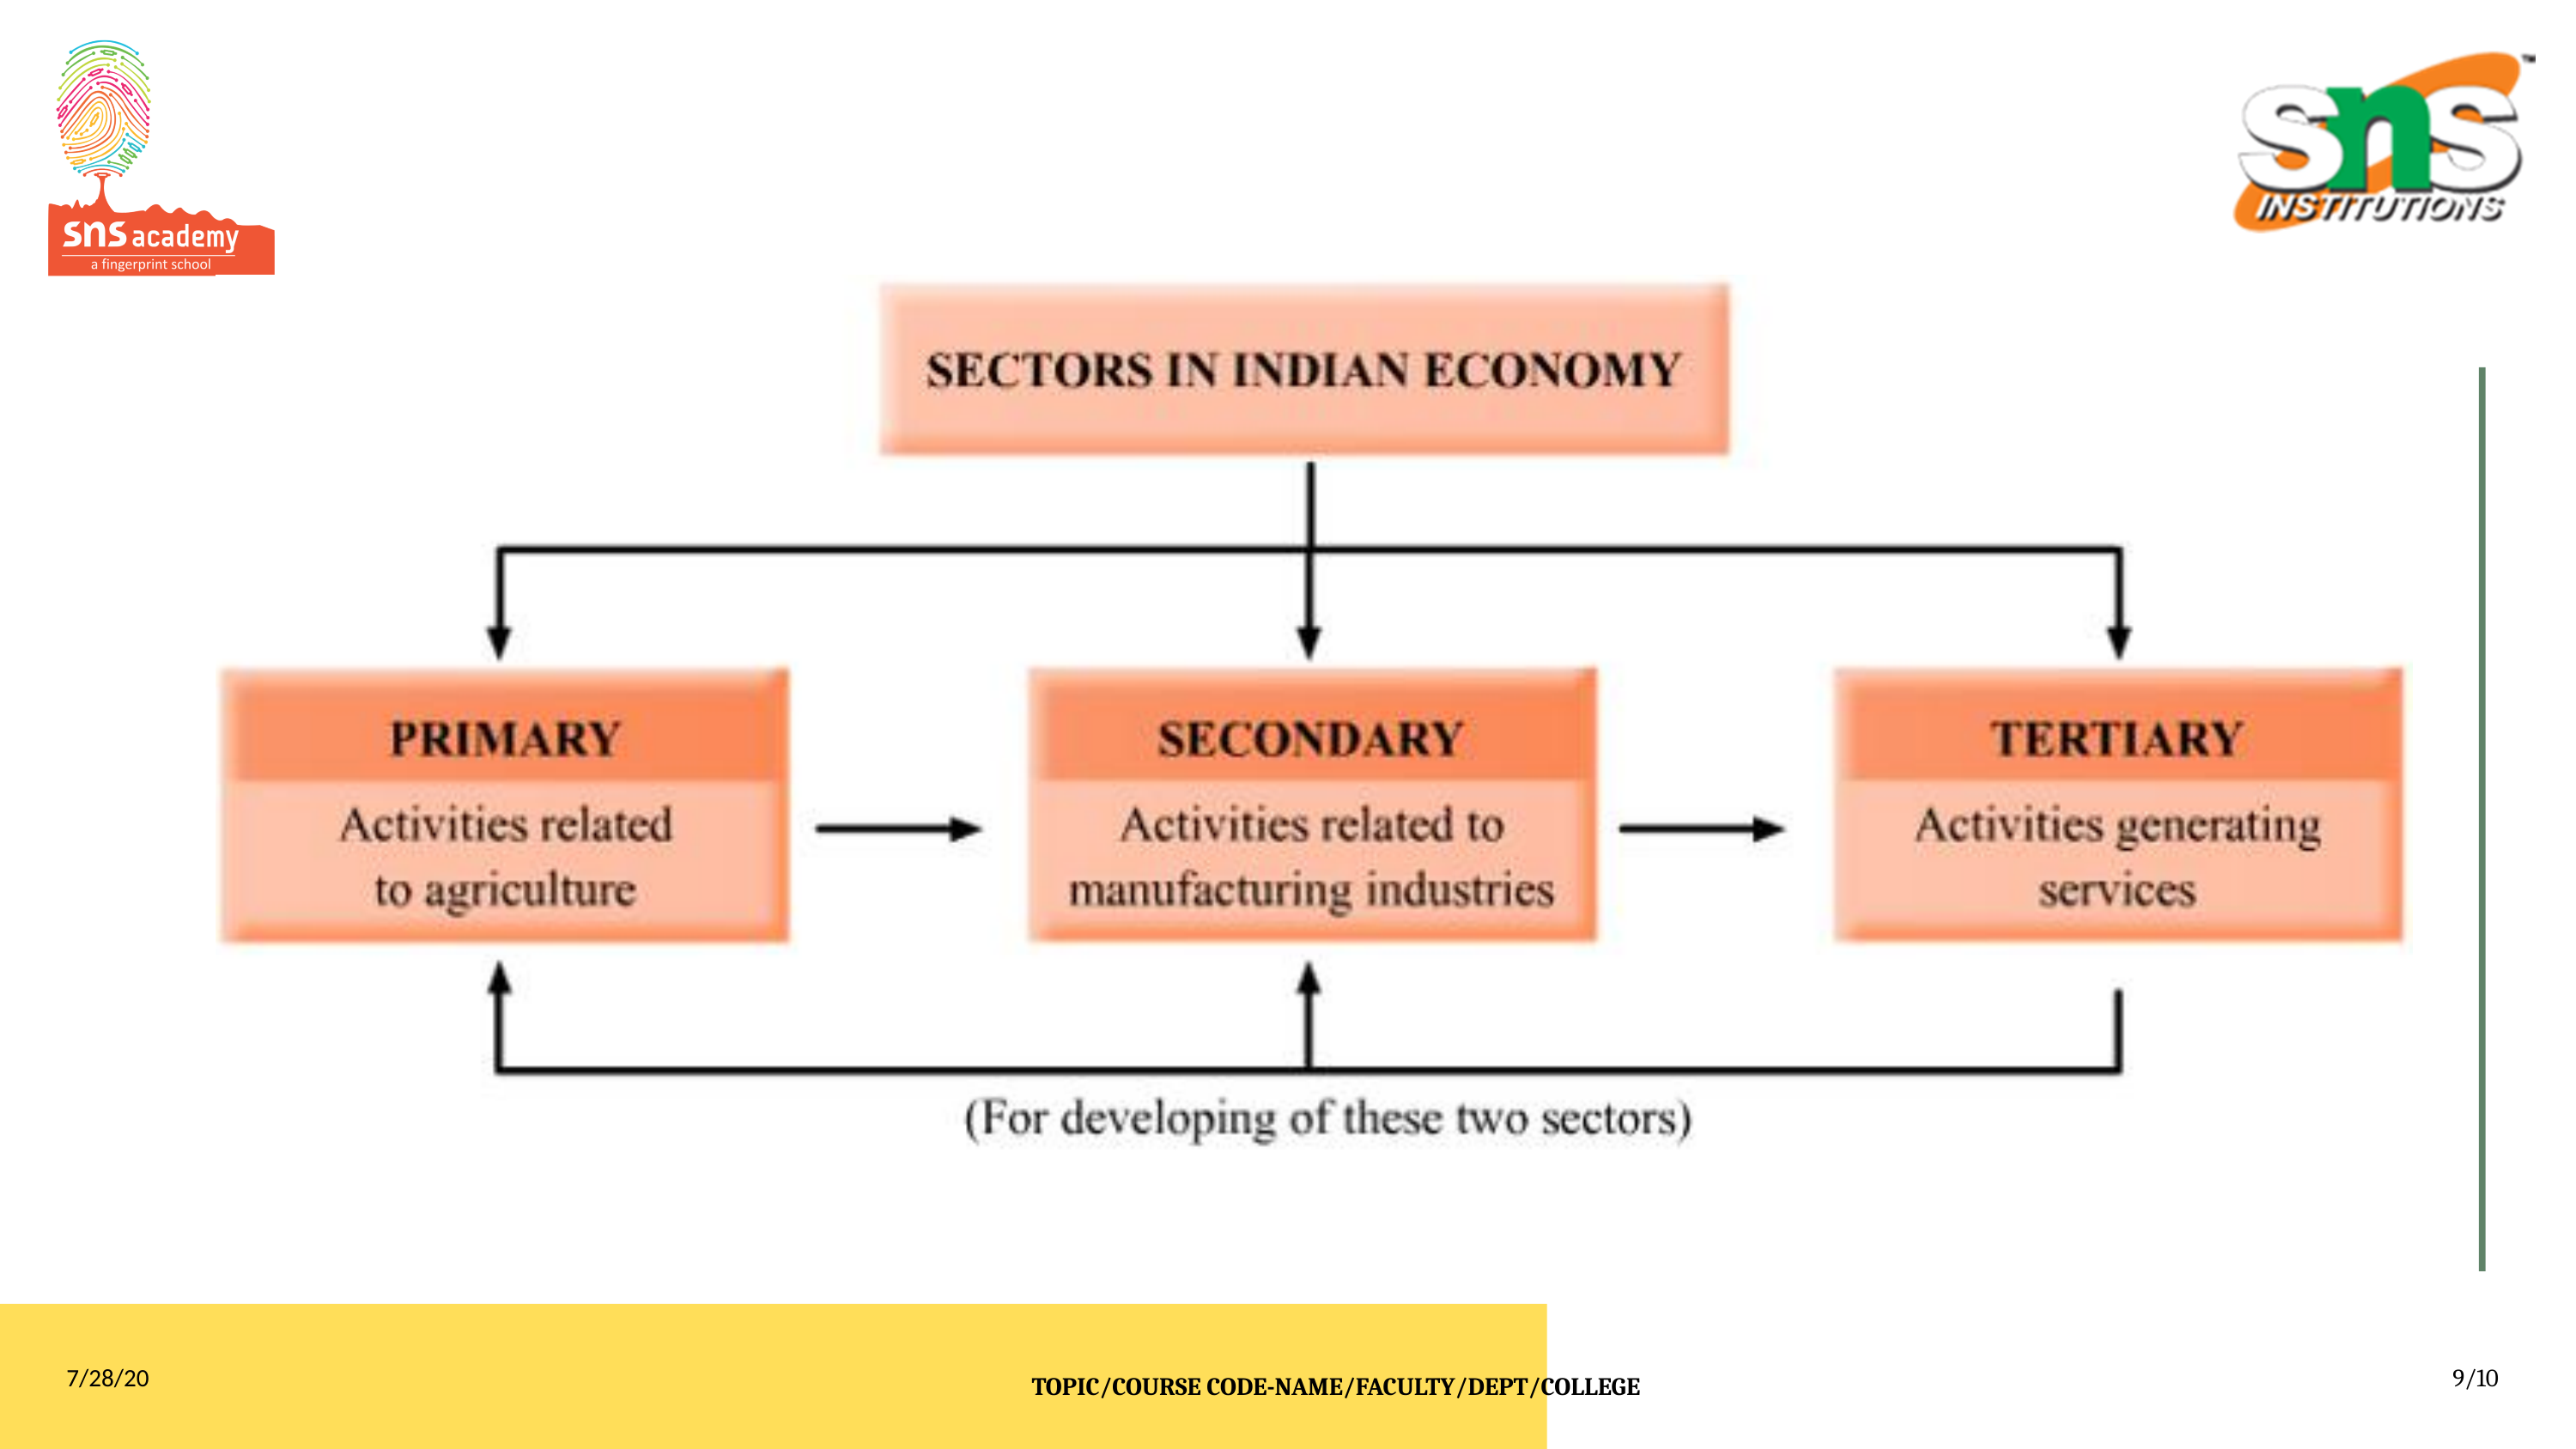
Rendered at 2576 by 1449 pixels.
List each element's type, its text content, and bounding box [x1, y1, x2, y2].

text_box [0, 1303, 1547, 1449]
footer TOPIC/COURSE CODE-NAME/FACULTY/DEPT/COLLEGE [902, 1357, 1771, 1414]
text_box [2478, 367, 2486, 1271]
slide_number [53, 1350, 355, 1403]
slide_number 9/10 [2210, 1350, 2512, 1403]
picture [2233, 50, 2536, 233]
picture [38, 33, 2413, 1153]
